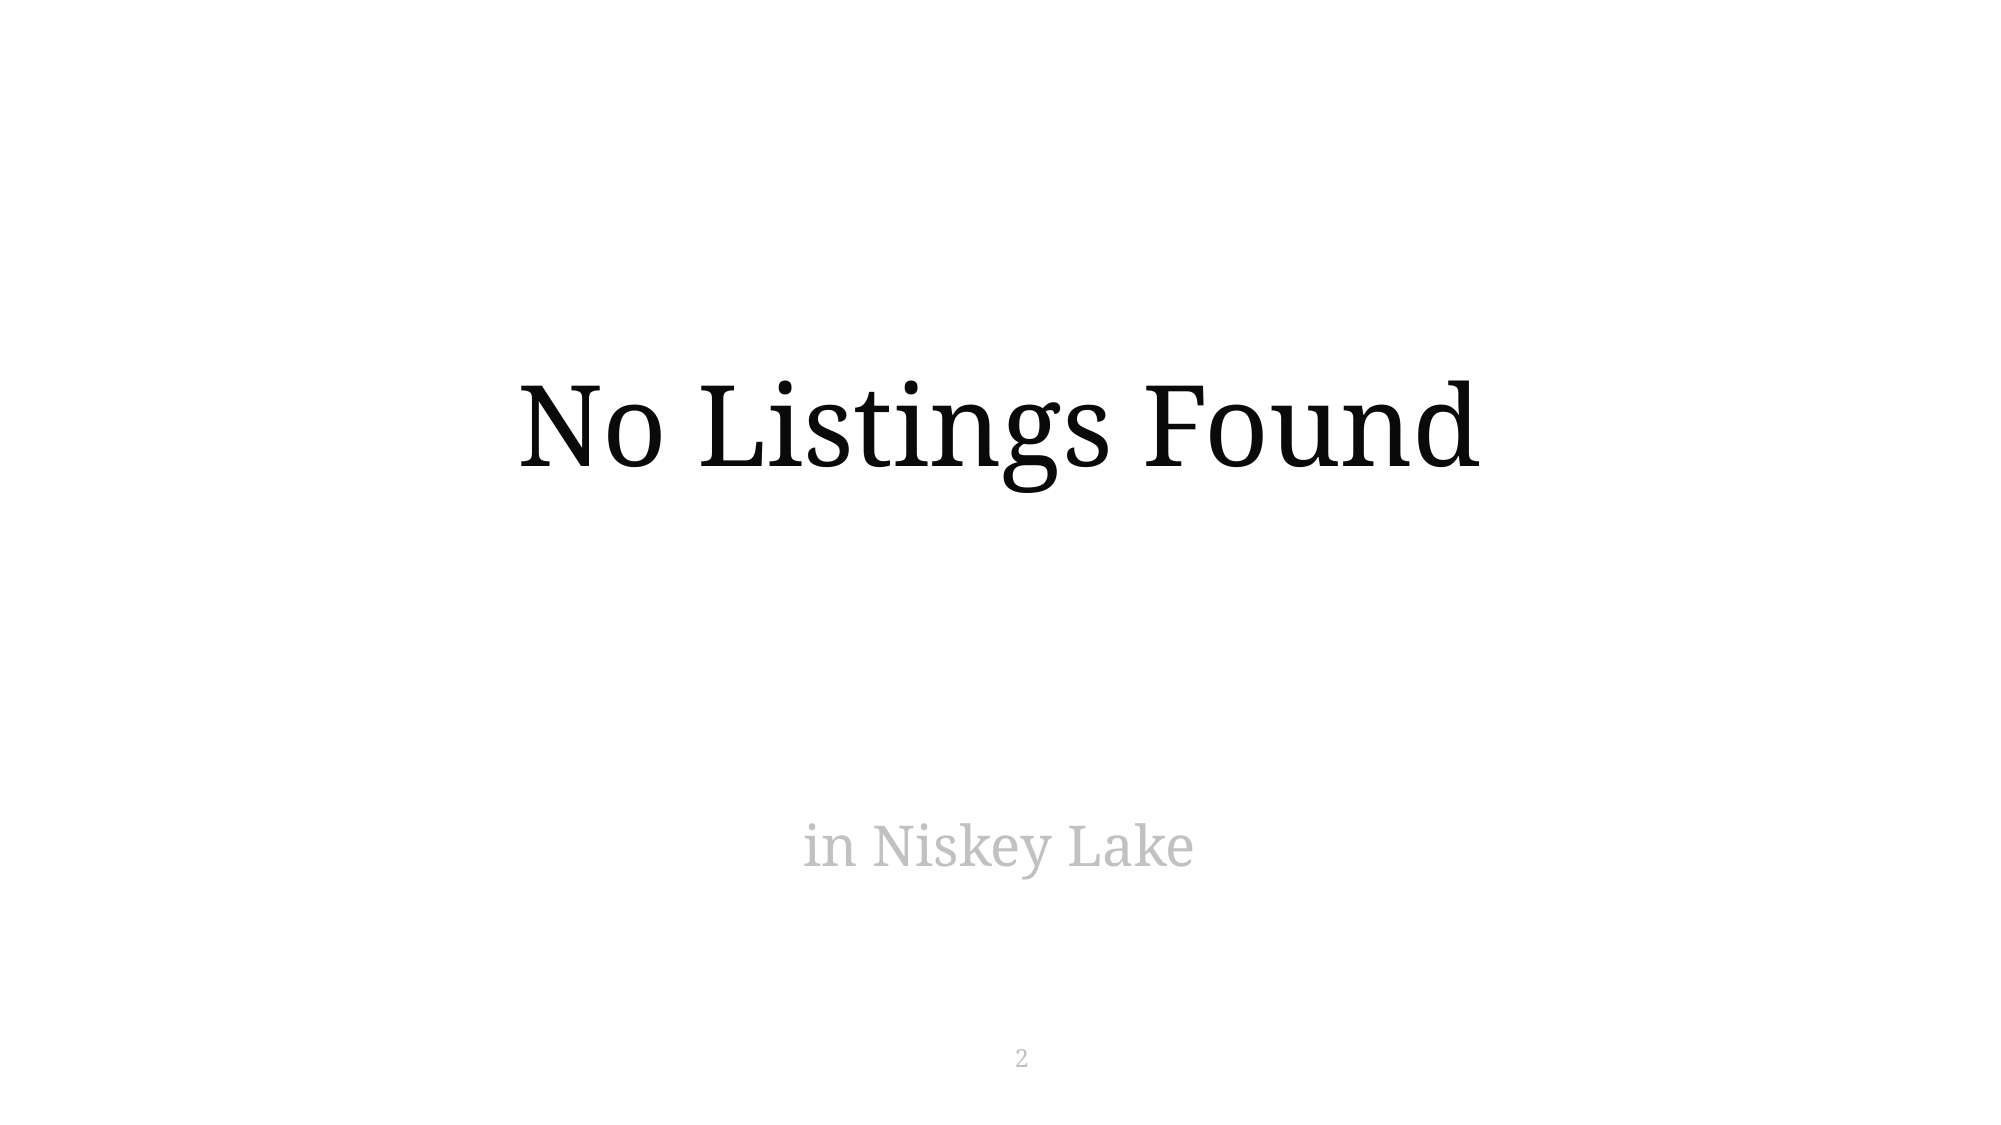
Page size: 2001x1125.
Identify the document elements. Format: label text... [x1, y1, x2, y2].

slide_number 2 [999, 1035, 1132, 1085]
